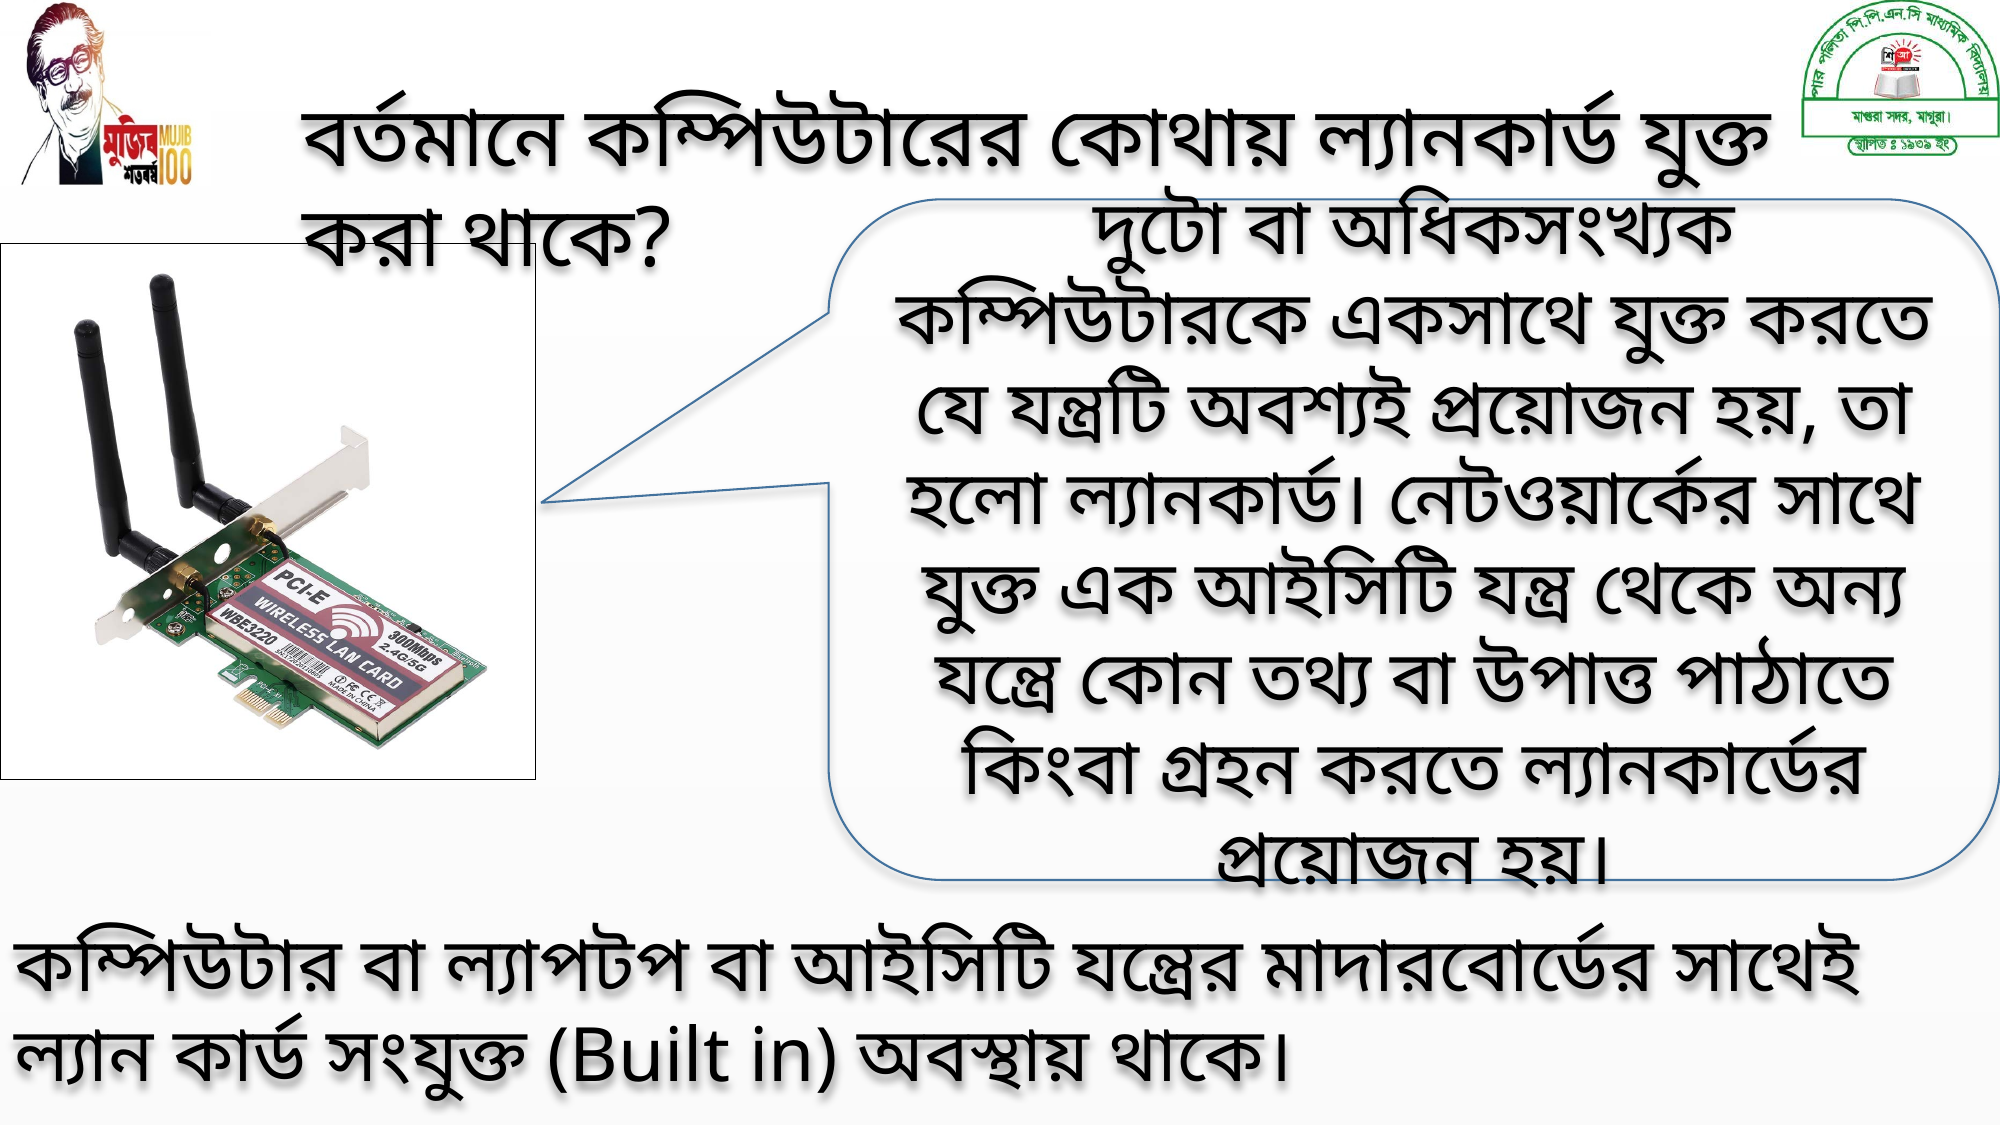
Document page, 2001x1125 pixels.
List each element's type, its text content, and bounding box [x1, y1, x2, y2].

picture [0, 243, 537, 780]
picture [1801, 0, 2000, 156]
text_box দুটো বা অধিকসংখ্যক কম্পিউটারকে একসাথে যুক্ত করতে যে যন্ত্রটি অবশ্যই প্রয়োজন হয়, তা হলো ল্যানকার্ড। নেটওয়ার্কের সাথে যুক্ত এক আইসিটি যন্ত্র থেকে অন্য যন্ত্রে কোন তথ্য বা উপাত্ত পাঠাতে কিংবা গ্রহন করতে ল্যানকার্ডের প্রয়োজন হয়। [540, 198, 2000, 882]
text_box কম্পিউটার বা ল্যাপটপ বা আইসিটি যন্ত্রের মাদারবোর্ডের সাথেই ল্যান কার্ড সংযুক্ত (Built in) অবস্থায় থাকে। [0, 909, 2000, 1104]
picture [0, 0, 211, 186]
text_box বর্তমানে কম্পিউটারের কোথায় ল্যানকার্ড যুক্ত করা থাকে? [287, 76, 1796, 291]
